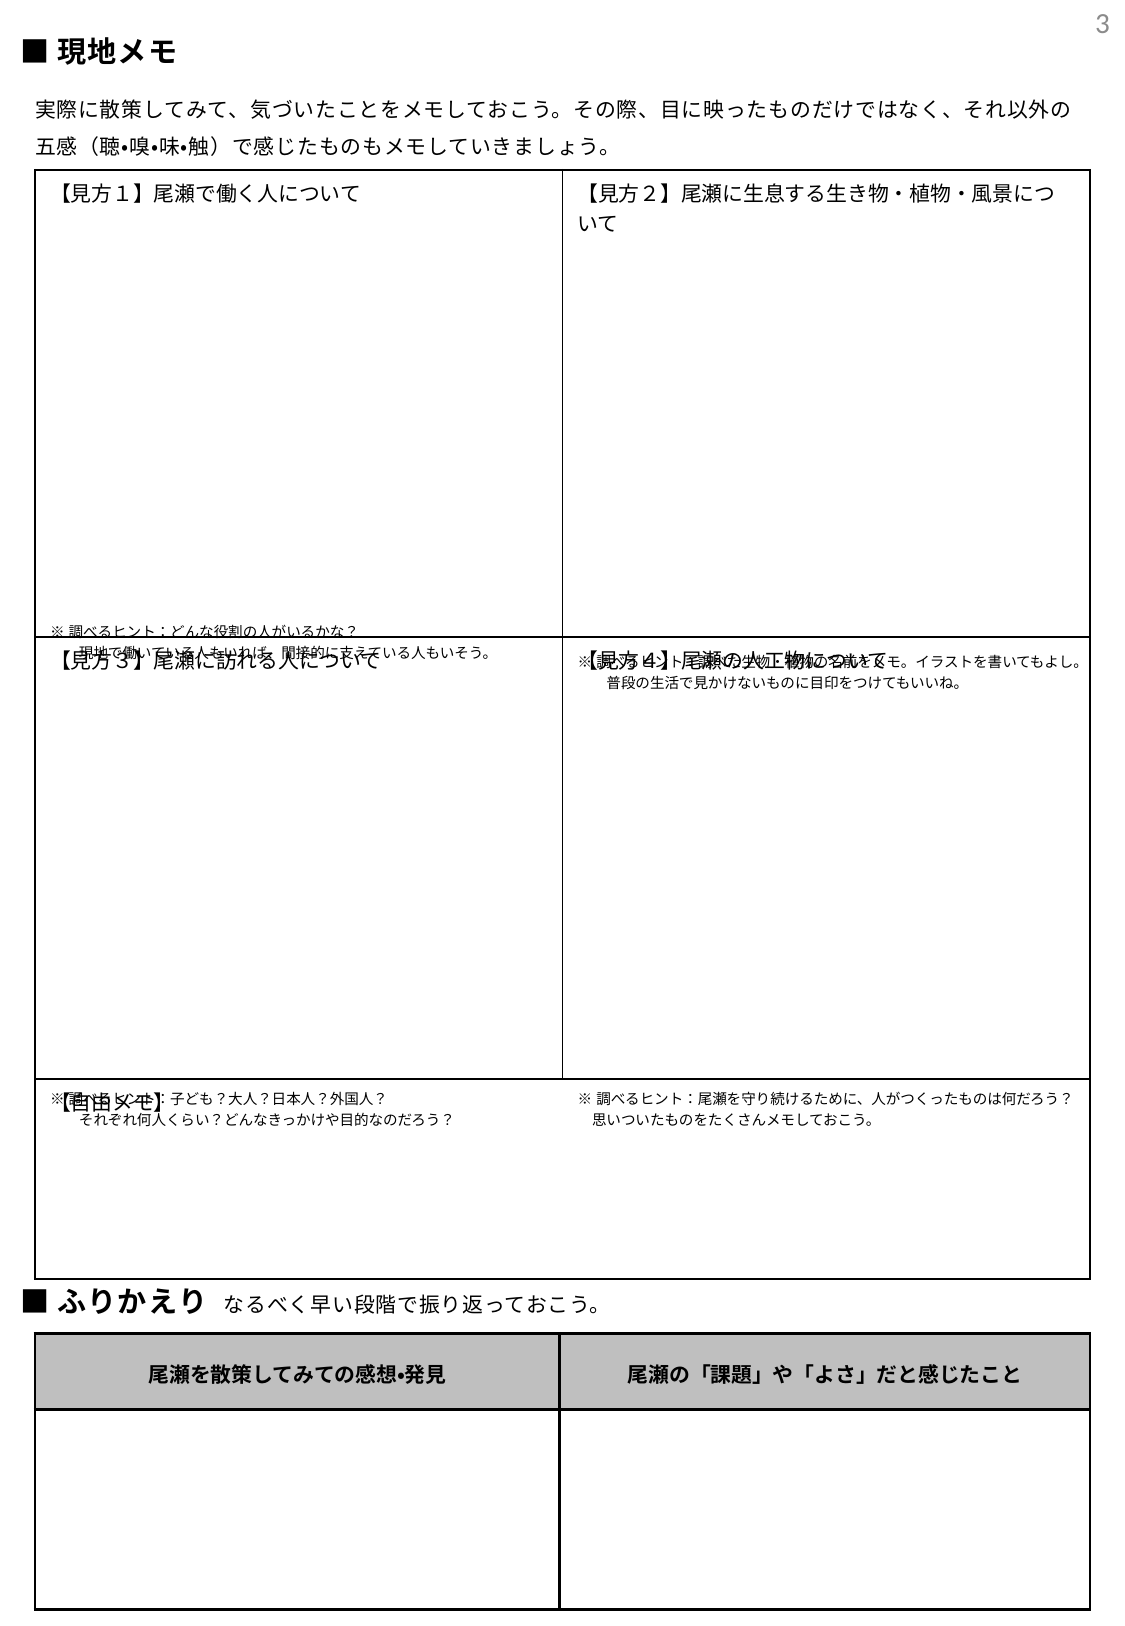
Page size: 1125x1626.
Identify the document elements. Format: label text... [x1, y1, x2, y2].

table_header 尾瀬を散策してみての感想・発見 [36, 1335, 558, 1408]
text_box ■ふりかえり なるべく早い段階で振り返っておこう。 [20, 1280, 1028, 1318]
slide_number 3 [871, 0, 1125, 49]
table_cell [36, 1411, 558, 1608]
table_cell 【自由メモ】 [36, 1080, 1089, 1278]
table_header 【見方１】尾瀬で働く人について ※調べるヒント：どんな役割の人がいるかな？ 現地で働いている人もいれば、間接的に支えている人もいそう。 [36, 171, 562, 636]
text_box ■現地メモ [20, 30, 1028, 69]
table_cell 【見方４】尾瀬の人工物について ※調べるヒント：尾瀬を守り続けるために、人がつくったものは何だろう？ 思いついたものをたくさんメモしておこう。 [563, 638, 1089, 1078]
table_cell 【見方３】尾瀬に訪れる人について ※調べるヒント：子ども？大人？日本人？外国人？ それぞれ何人くらい？どんなきっかけや目的なのだろう？ [36, 638, 562, 1078]
text_box 実際に散策してみて、気づいたことをメモしておこう。その際、目に映ったものだけではなく、それ以外の五感（聴・嗅・味・触）で感じたものもメモしていきましょう。 [34, 83, 1090, 159]
table_cell [561, 1411, 1089, 1608]
table_header 尾瀬の「課題」や「よさ」だと感じたこと [561, 1335, 1089, 1408]
table_header 【見方２】尾瀬に生息する生き物・植物・風景について ※調べるヒント：調べた生物・植物の名前をメモ。イラストを書いてもよし。 普段の生活で見かけないものに目印をつけてもいいね。 [563, 171, 1089, 636]
